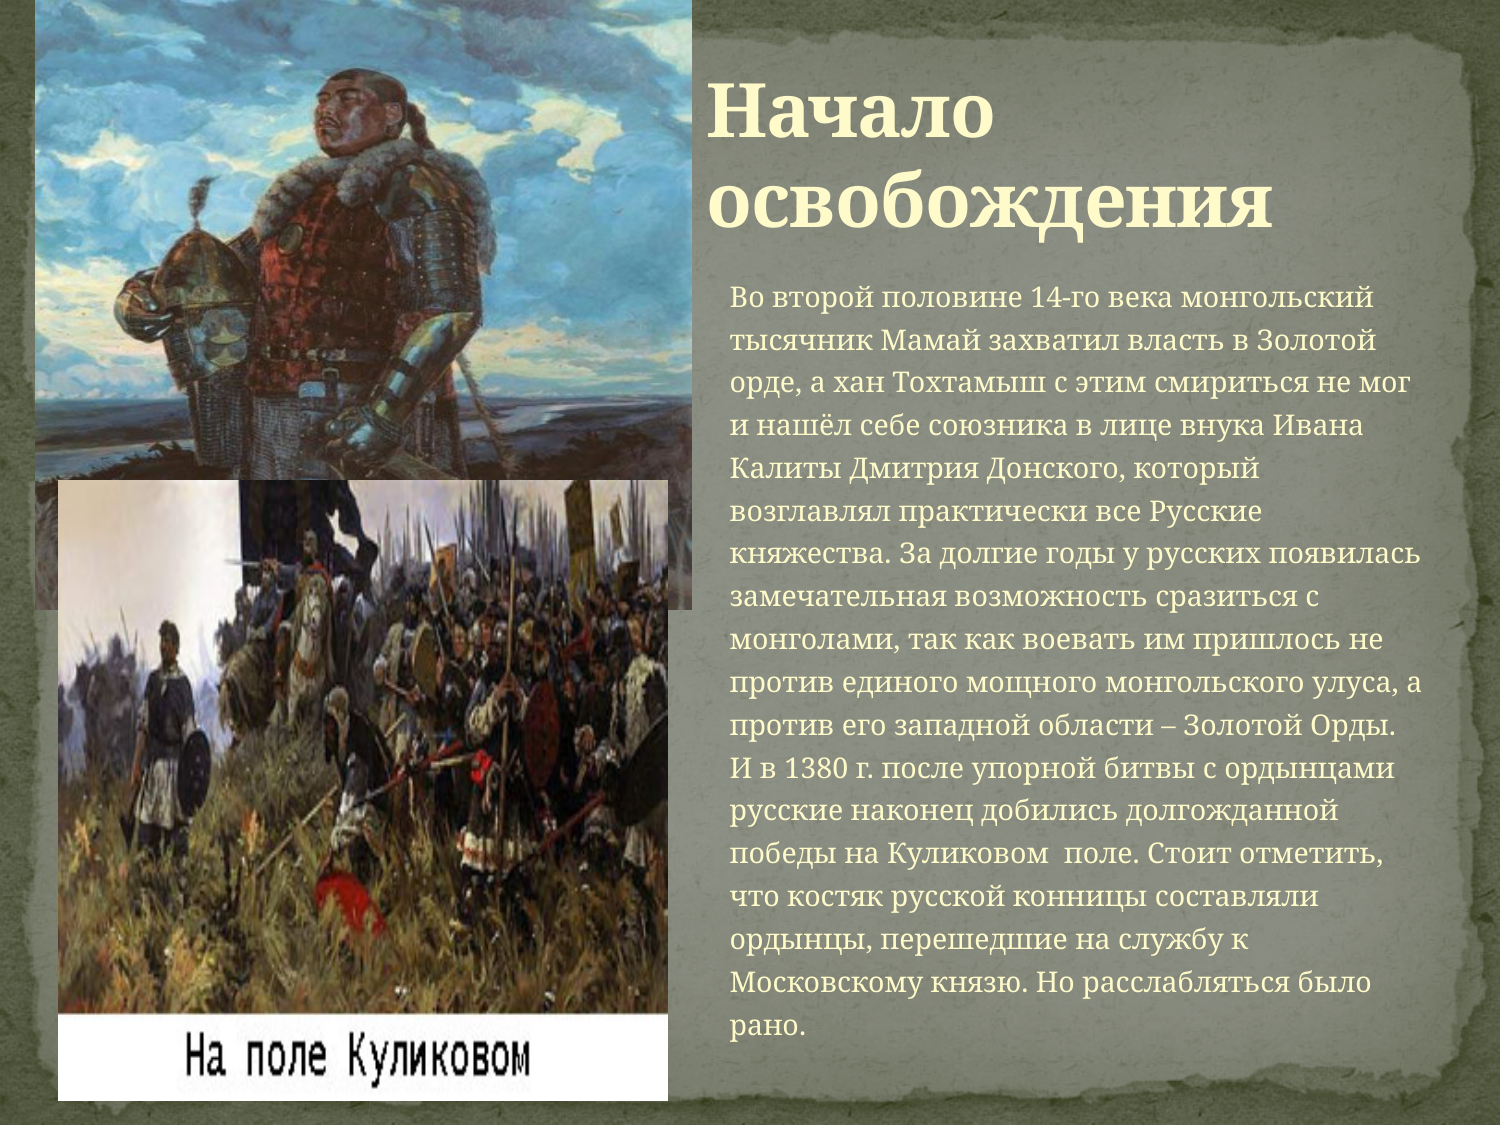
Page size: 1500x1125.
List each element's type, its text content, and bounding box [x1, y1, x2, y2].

title Начало освобождения [702, 74, 1438, 250]
list Во второй половине 14-го века монгольский тысячник Мамай захватил власть в Золотой орде, а хан Тохтамыш с этим смириться не мог и нашёл себе союзника в лице внука Ивана Калиты Дмитрия Донского, который возглавлял практически все Русские княжества. За долгие годы у русских появилась замечательная возможность сразиться с монголами, так как воевать им пришлось не против единого мощного монгольского улуса, а против его западной области – Золотой Орды. И в 1380 г. после упорной битвы с ордынцами русские наконец добились долгожданной победы на Куликовом поле. Стоит отметить, что костяк русской конницы составляли ордынцы, перешедшие на службу к Московскому князю. Но расслабляться было рано. [714, 262, 1438, 1055]
picture [35, 0, 692, 1101]
